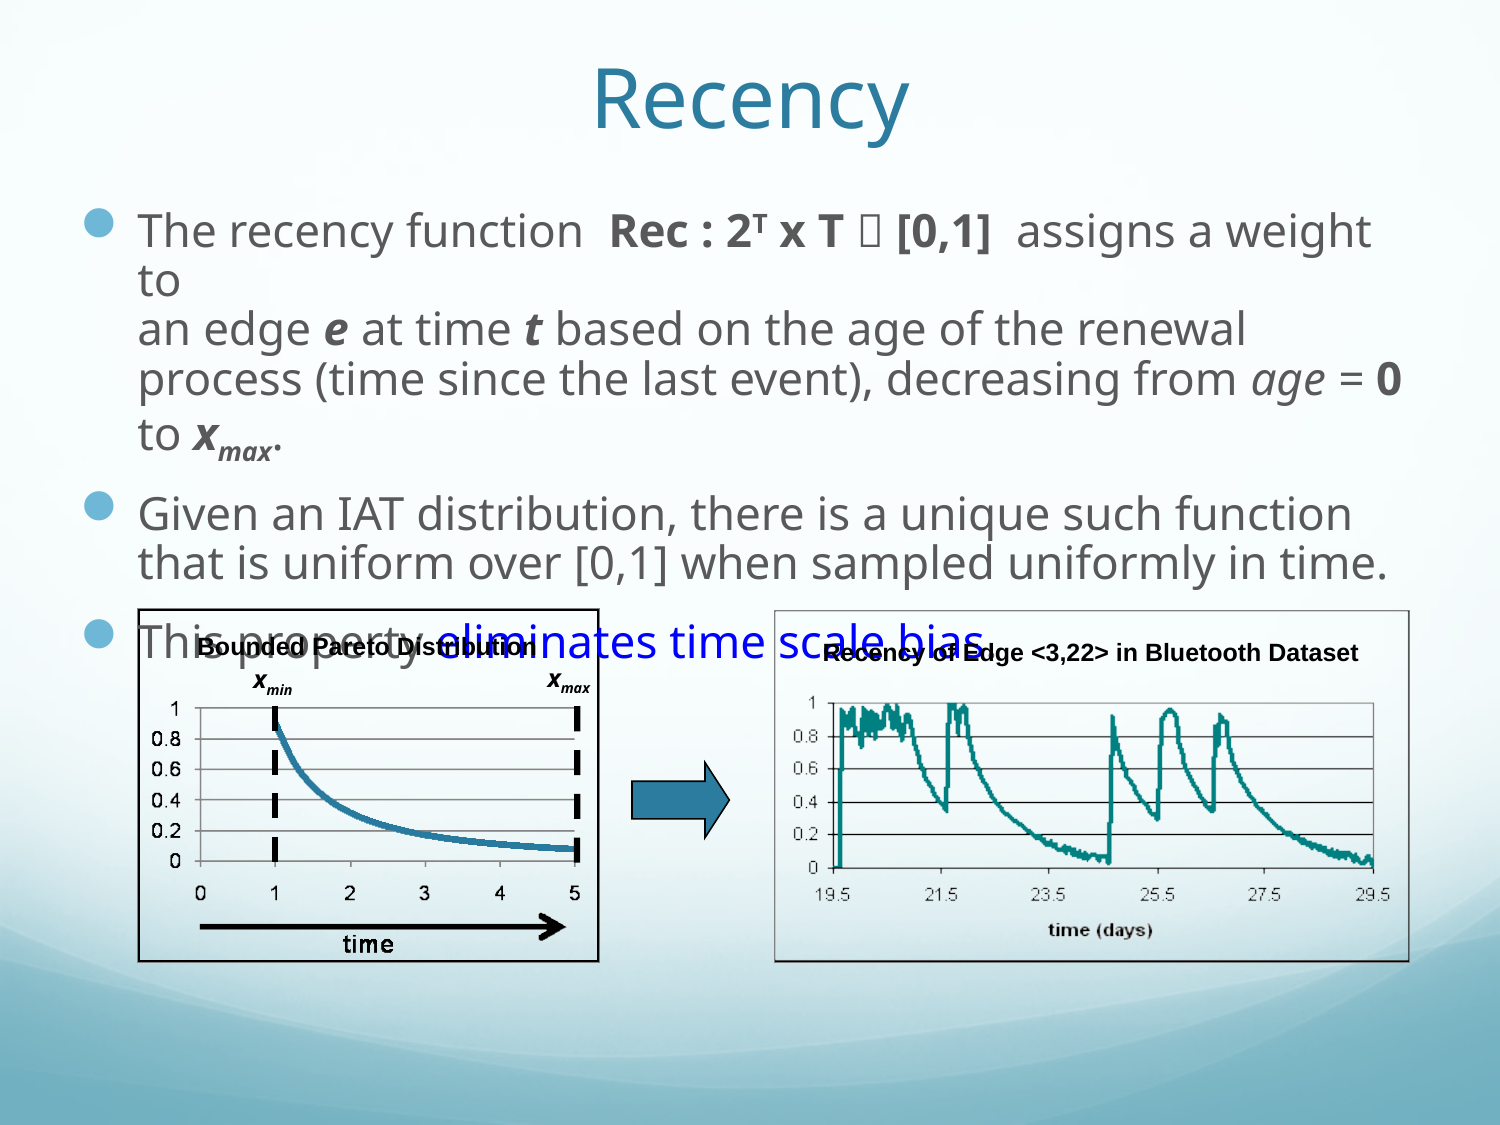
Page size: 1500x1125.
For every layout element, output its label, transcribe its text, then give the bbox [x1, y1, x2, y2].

title Recency [89, 17, 1410, 173]
picture [774, 610, 1410, 963]
picture [136, 607, 600, 963]
list The recency function Rec : 2T x T  [0,1] assigns a weight to an edge e at time t based on the age of the renewal process (time since the last event), decreasing from age = 0 to xmax. Given an IAT distribution, there is a unique such function that is uniform over [0,1] when sampled uniformly in time. This property eliminates time scale bias. [64, 199, 1438, 601]
text_box [632, 762, 730, 838]
text_box xmax [612, 655, 618, 704]
